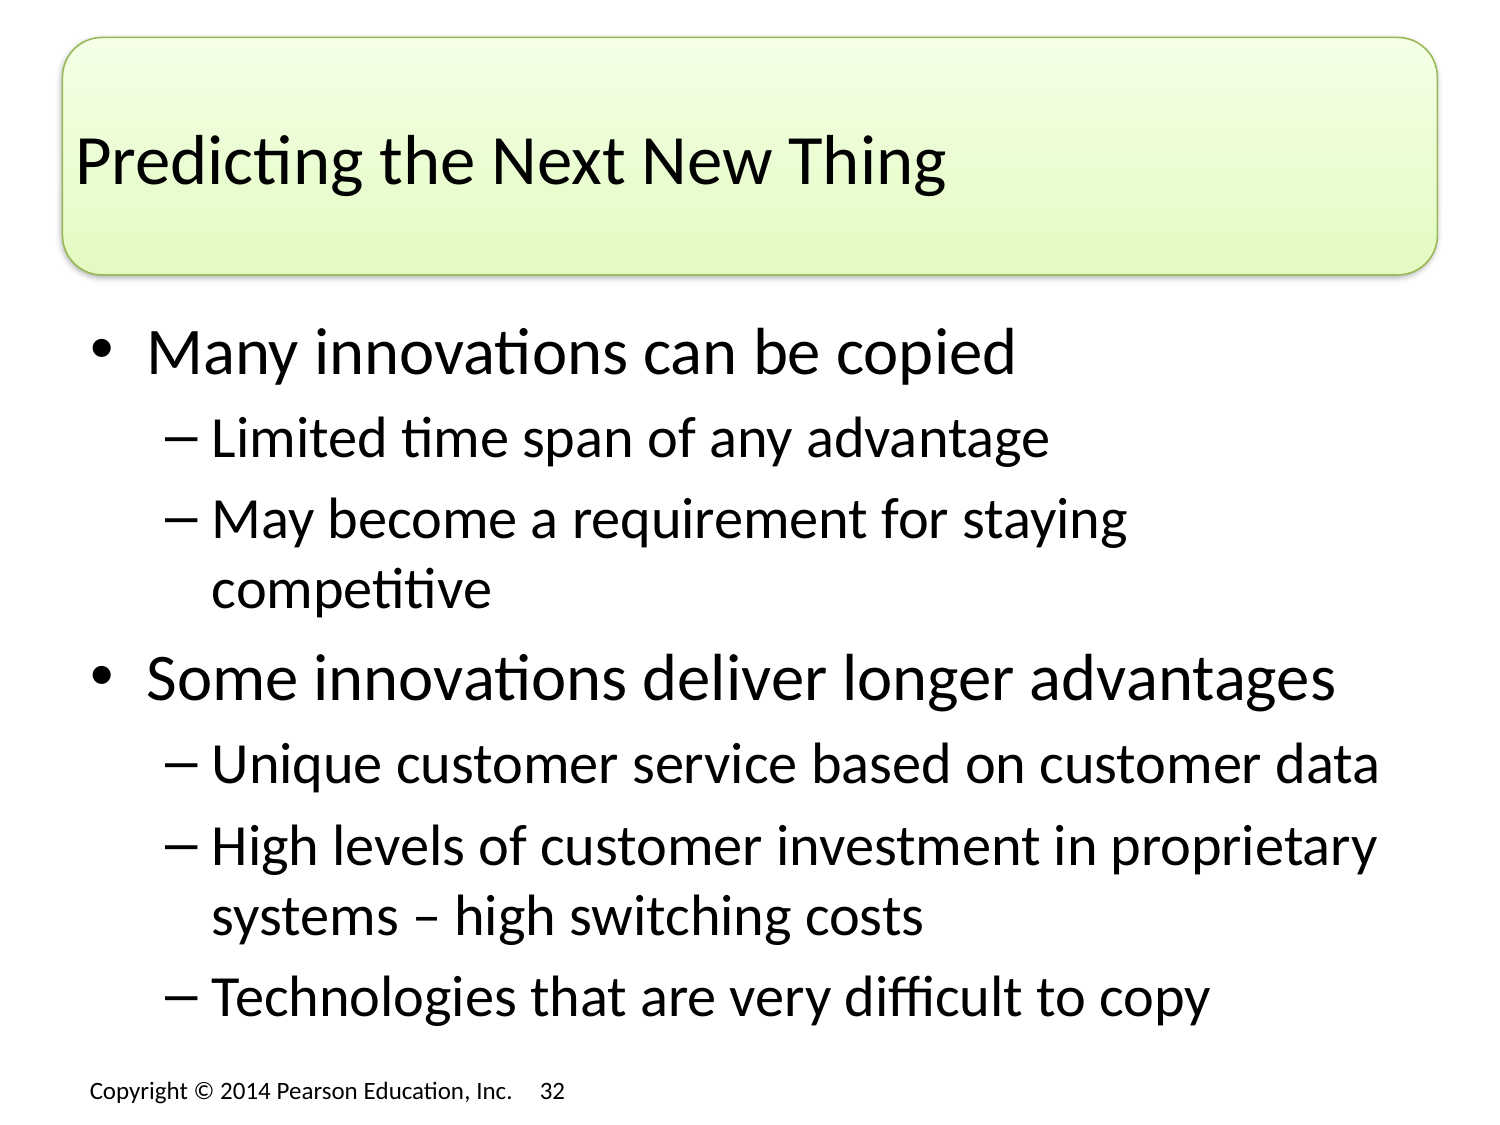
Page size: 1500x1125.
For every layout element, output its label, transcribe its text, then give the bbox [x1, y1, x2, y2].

list Many innovations can be copied Limited time span of any advantage May become a requirement for staying competitive Some innovations deliver longer advantages Unique customer service based on customer data High levels of customer investment in proprietary systems – high switching costs Technologies that are very difficult to copy [75, 299, 1425, 1050]
title Predicting the Next New Thing [75, 50, 1425, 263]
